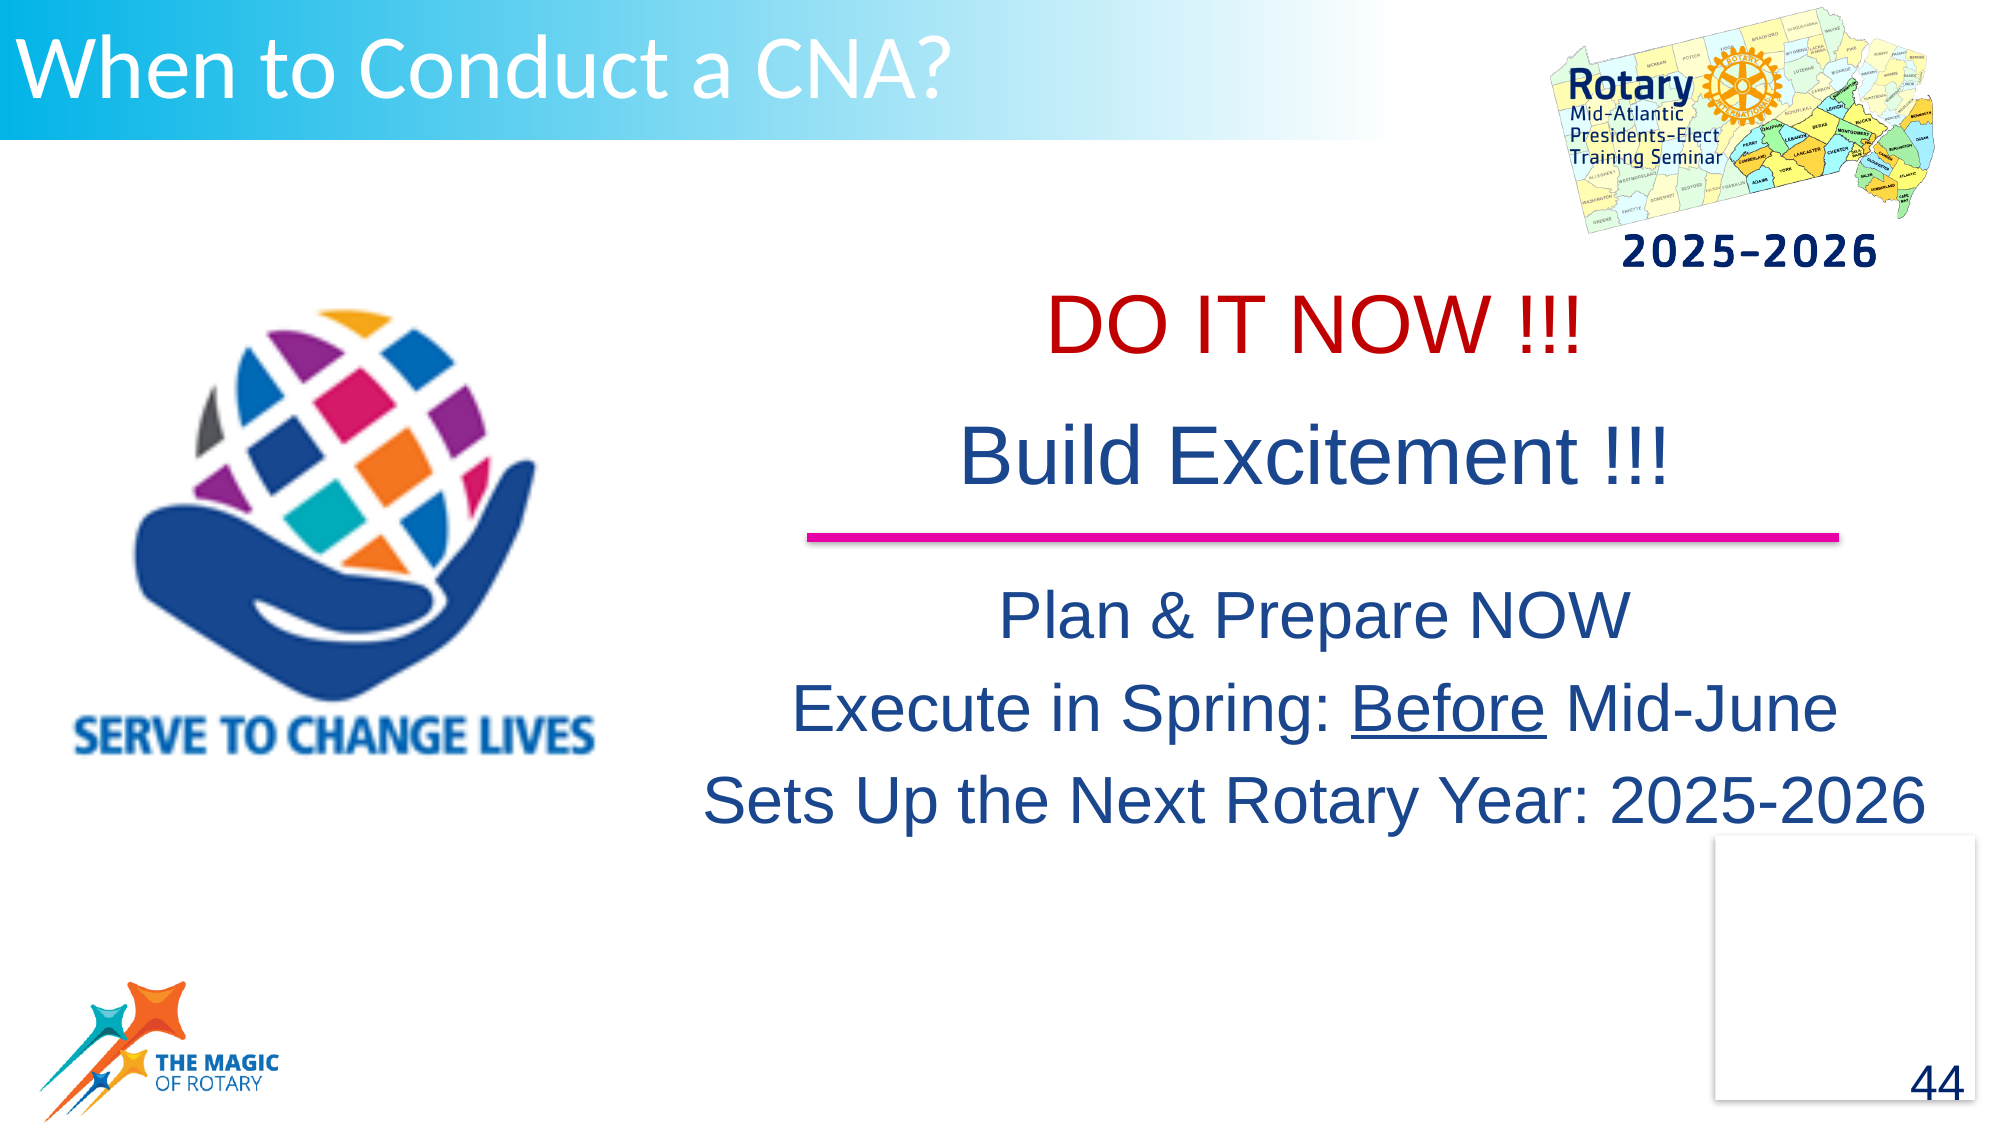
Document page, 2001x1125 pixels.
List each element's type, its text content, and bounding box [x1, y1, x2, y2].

title When to Conduct a CNA? [0, 0, 1926, 125]
text_box [1715, 845, 1976, 1101]
slide_number 44 [1895, 1042, 1993, 1103]
picture [1541, 6, 1942, 262]
picture [22, 970, 294, 1125]
text_box DO IT NOW !!! Build Excitement !!! Plan & Prepare NOW Execute in Spring: Before Mid-June Sets Up the Next Rotary Year: 2025-2026 [598, 262, 2000, 845]
picture [96, 125, 102, 139]
picture [70, 307, 599, 759]
